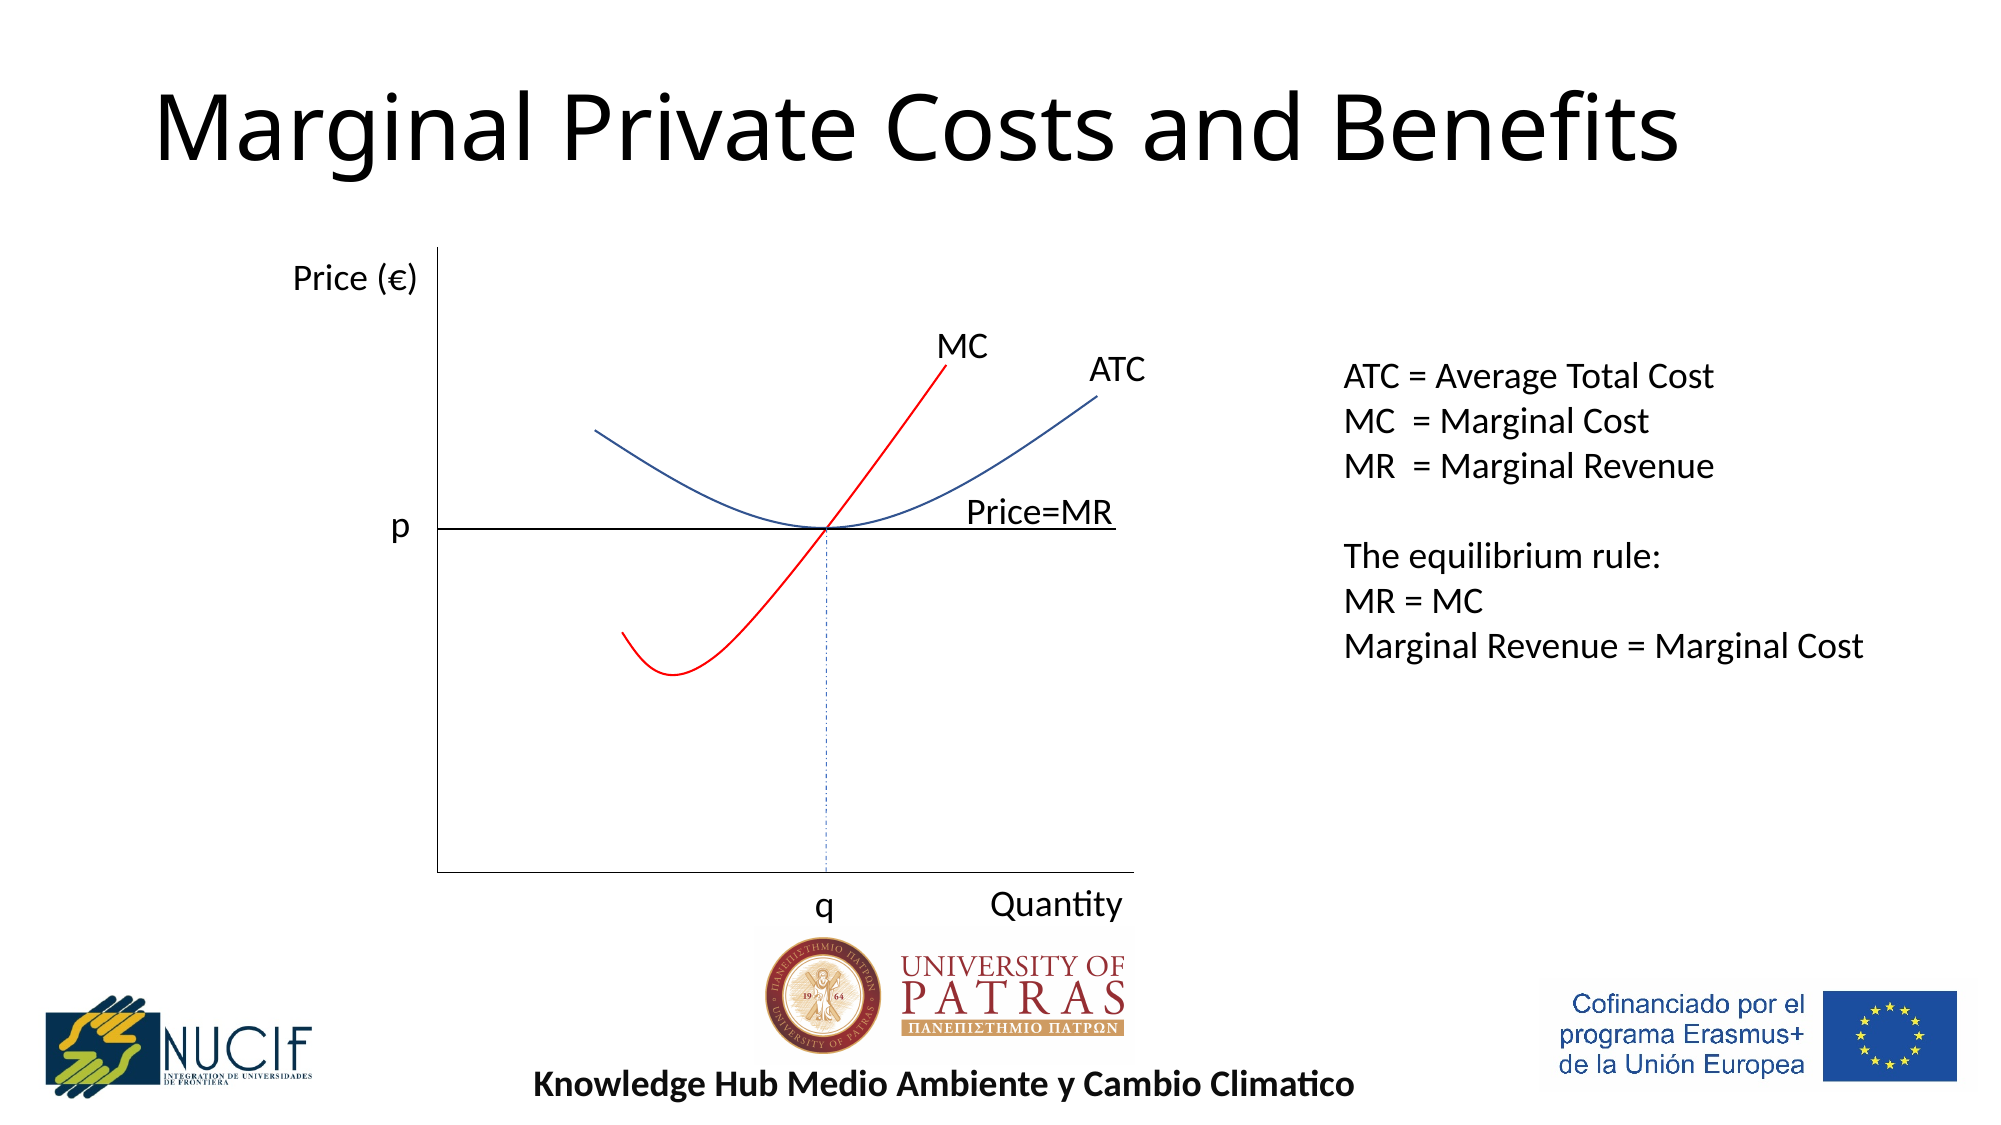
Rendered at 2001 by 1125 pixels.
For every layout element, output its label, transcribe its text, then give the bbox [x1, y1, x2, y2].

text_box ATC = Average Total Cost MC = Marginal Cost MR = Marginal Revenue The equilibrium rule: MR = MC Marginal Revenue = Marginal Cost [1328, 343, 1895, 764]
text_box p [375, 492, 429, 552]
picture [1539, 978, 1978, 1092]
picture [754, 926, 1135, 1065]
text_box [892, 374, 942, 409]
text_box [621, 530, 826, 677]
text_box Price (€) [278, 245, 451, 306]
text_box [748, 519, 795, 528]
title Marginal Private Costs and Benefits [137, 22, 1863, 240]
text_box Quantity [975, 871, 1226, 932]
text_box ATC [1074, 336, 1182, 396]
text_box Price=MR [951, 479, 1158, 540]
picture [22, 995, 330, 1107]
text_box [594, 395, 1098, 528]
text_box MC [921, 313, 1029, 374]
text_box q [799, 873, 853, 933]
